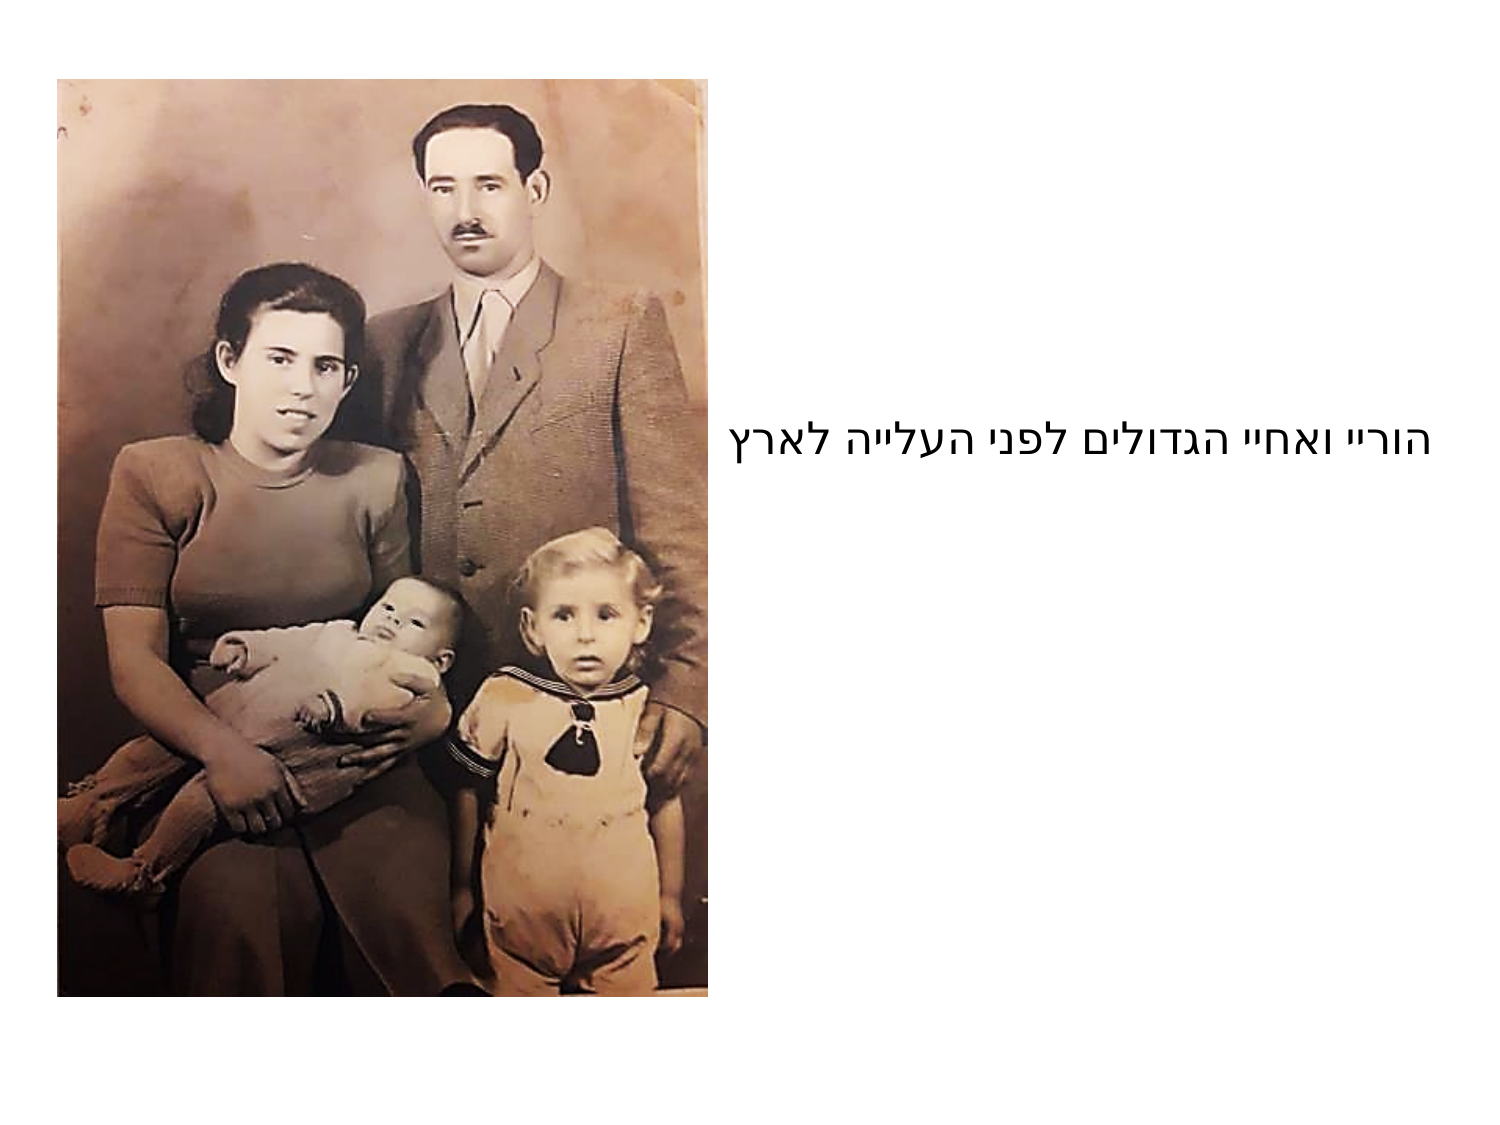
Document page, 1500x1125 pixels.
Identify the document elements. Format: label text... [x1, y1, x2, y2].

title הוריי ואחיי הגדולים לפני העלייה לארץ [708, 407, 1500, 472]
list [57, 79, 708, 997]
